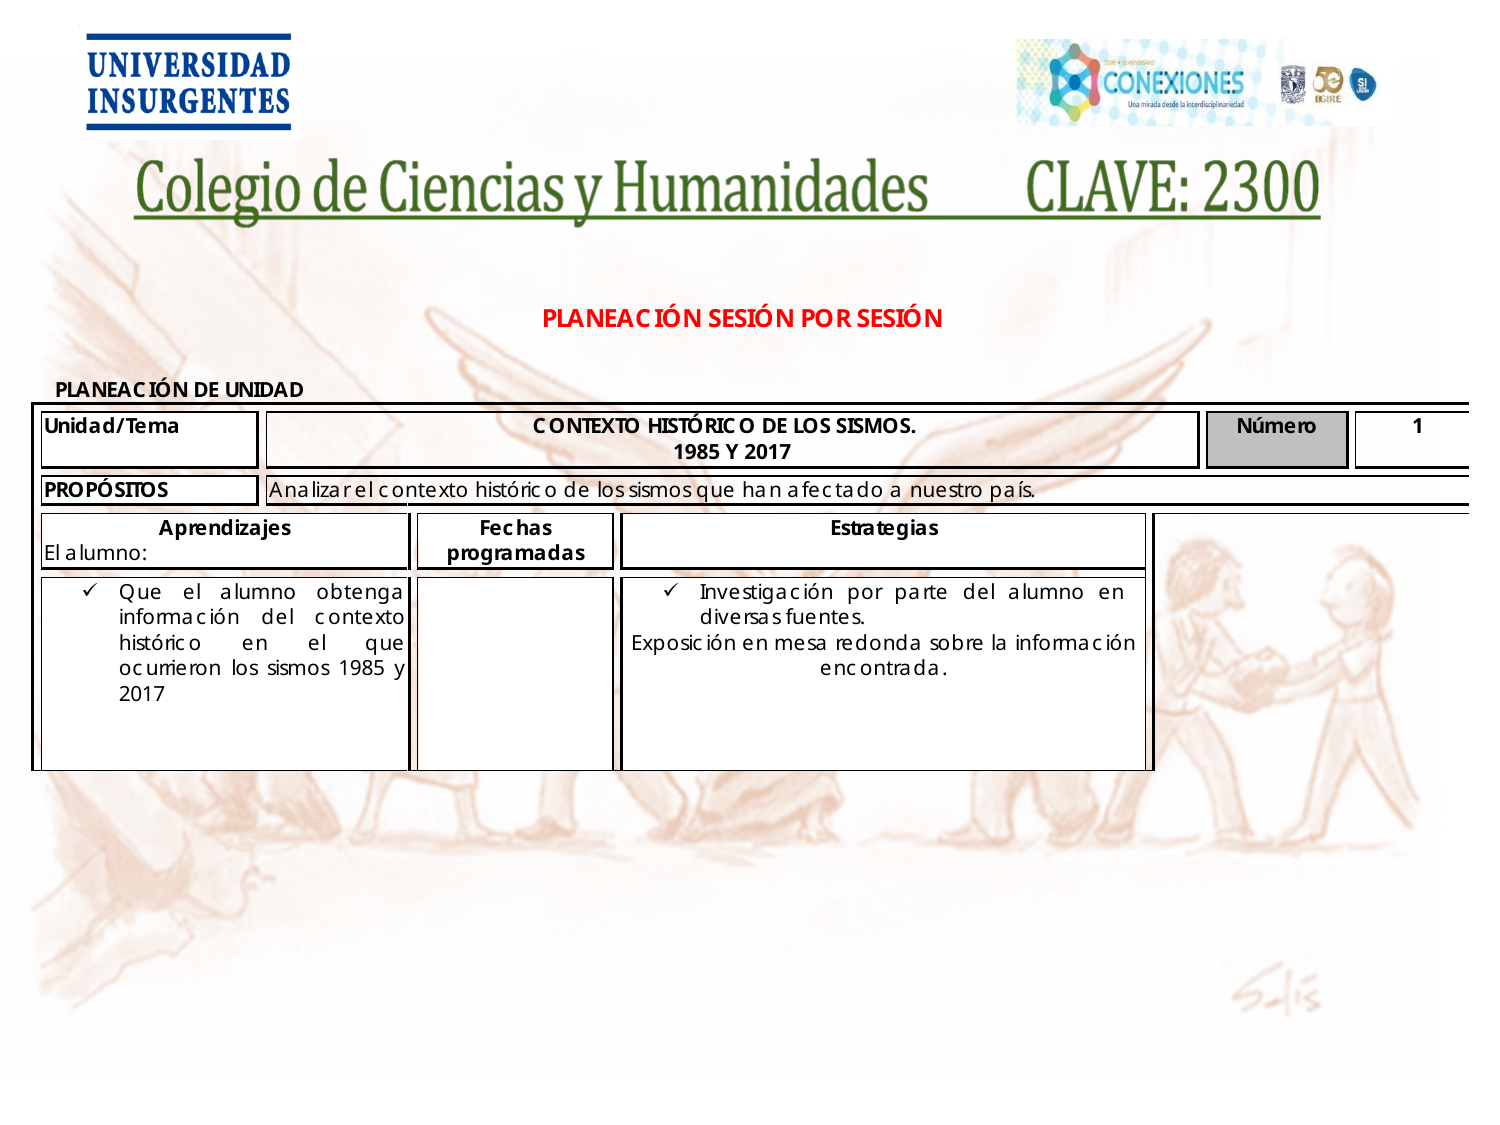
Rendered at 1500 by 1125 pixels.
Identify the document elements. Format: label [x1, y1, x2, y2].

picture [30, 24, 1470, 823]
